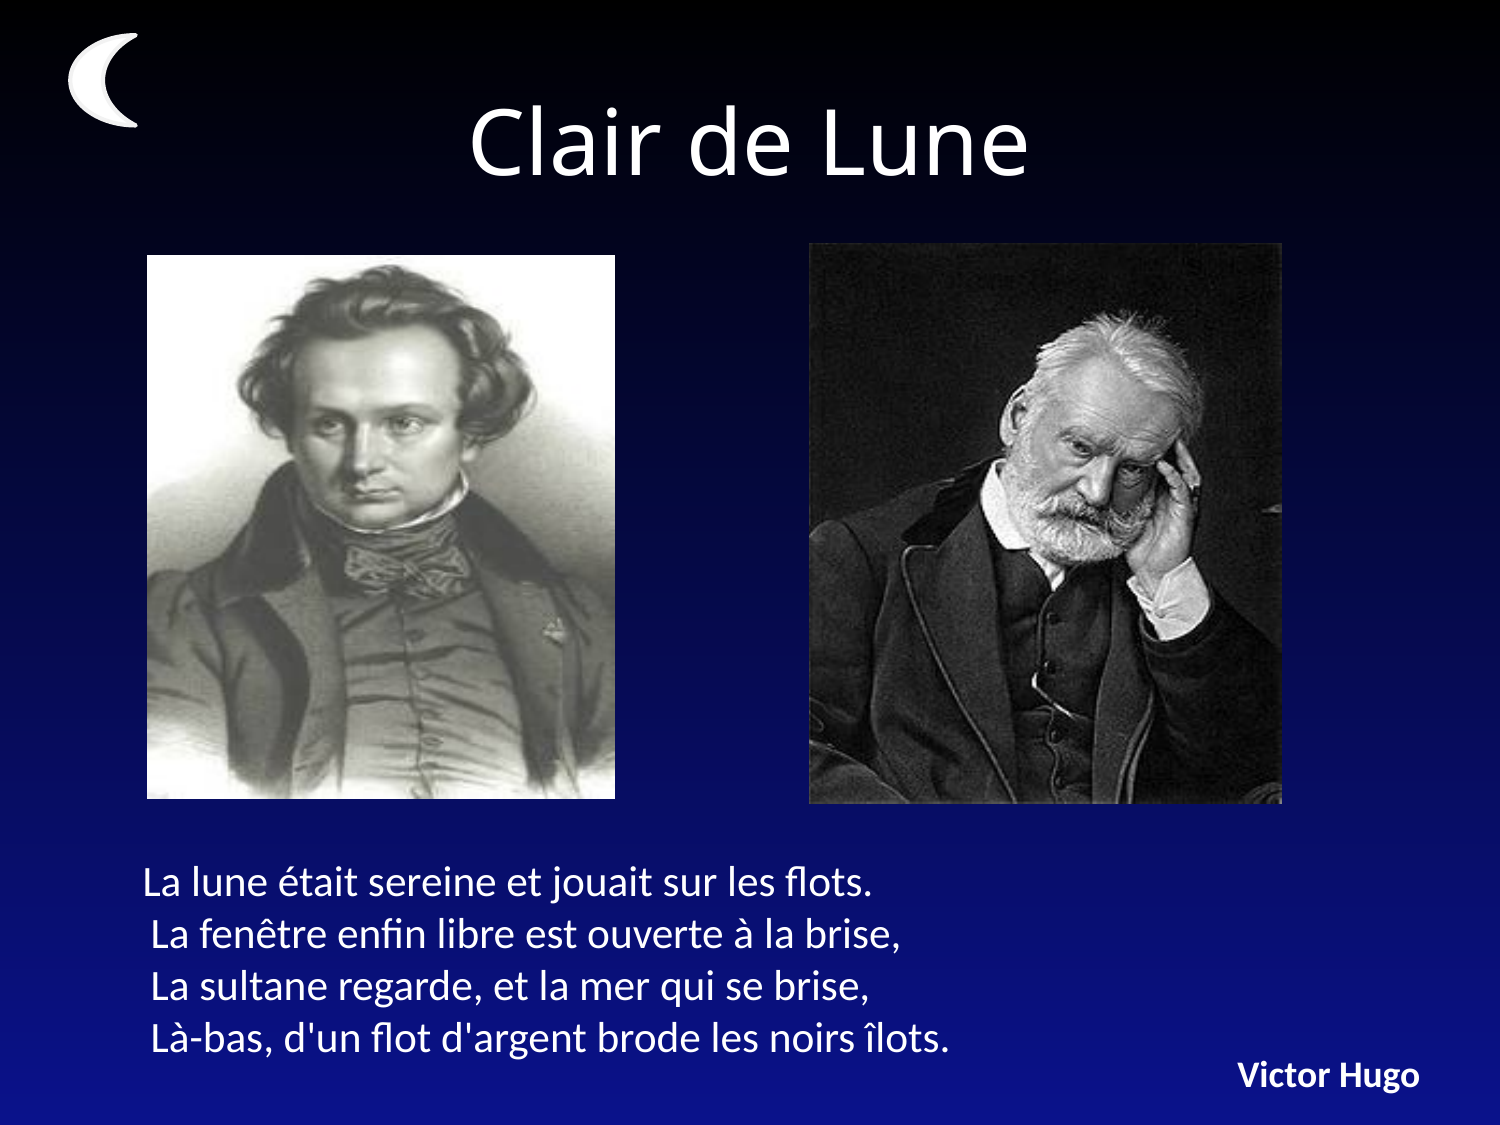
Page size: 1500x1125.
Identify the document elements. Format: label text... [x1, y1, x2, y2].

text_box Victor Hugo [1222, 1042, 1454, 1103]
list La lune était sereine et jouait sur les flots. La fenêtre enfin libre est ouverte à la brise, La sultane regarde, et la mer qui se brise, Là-bas, d'un flot d'argent brode les noirs îlots. [88, 846, 1425, 1125]
title Clair de Lune [75, 45, 1425, 233]
picture [147, 255, 615, 799]
text_box [68, 33, 138, 128]
picture [808, 243, 1282, 805]
